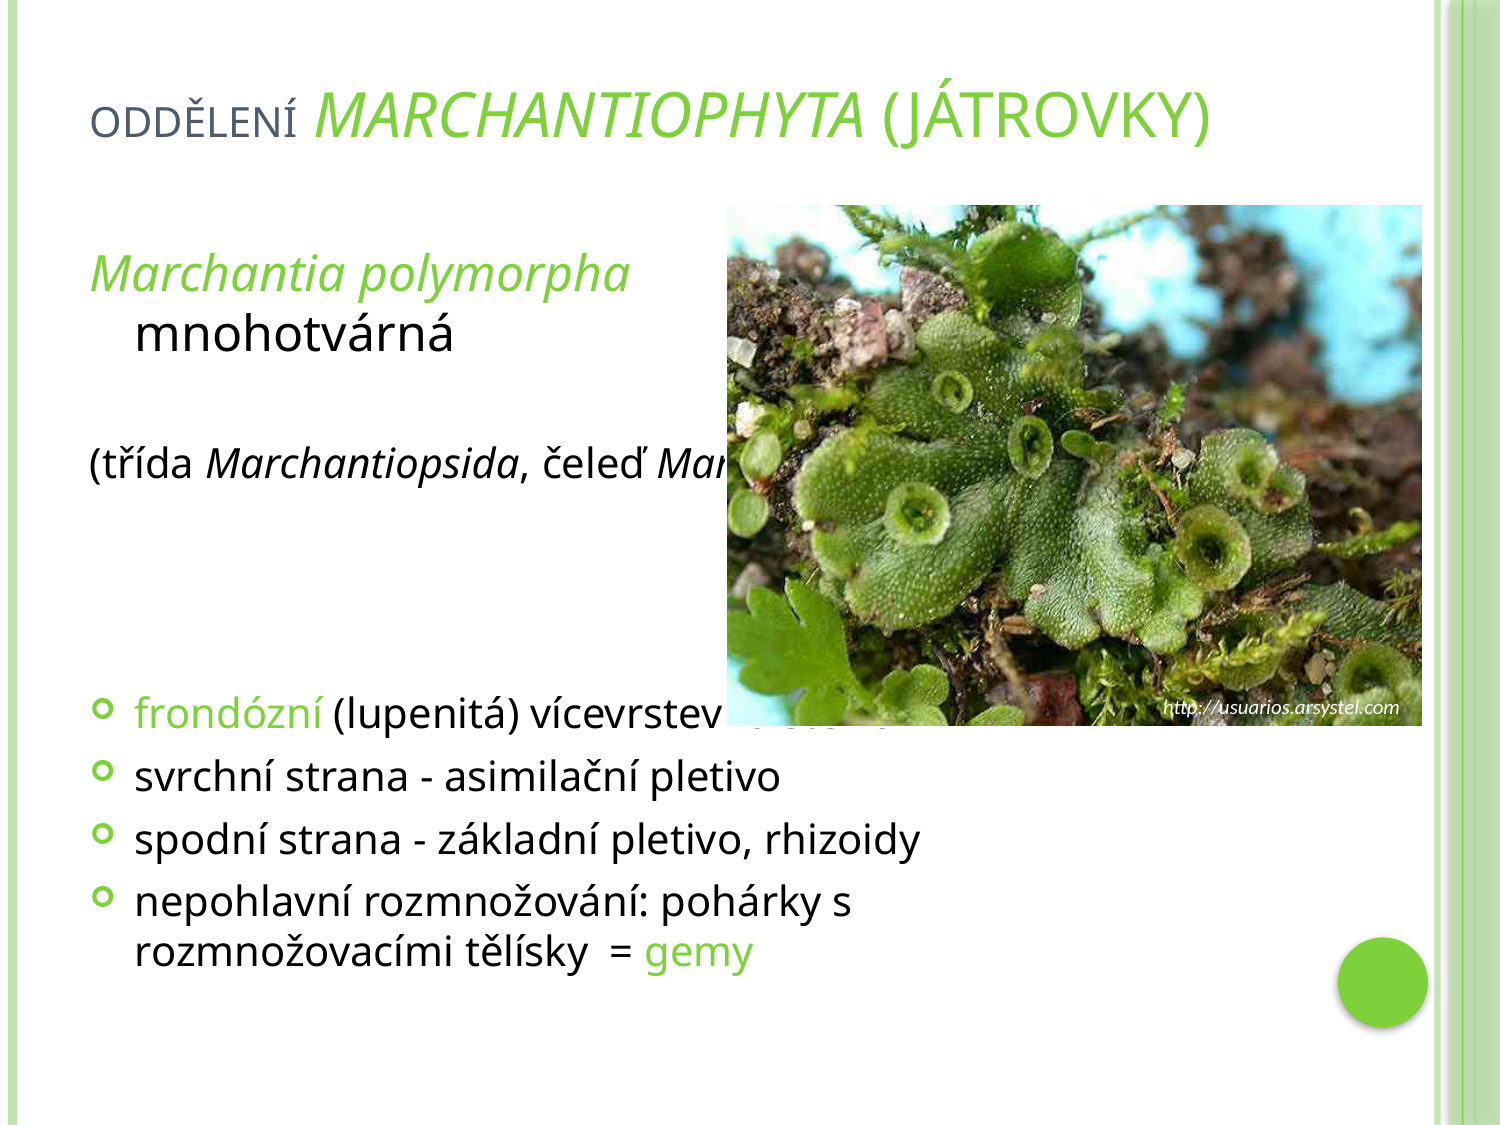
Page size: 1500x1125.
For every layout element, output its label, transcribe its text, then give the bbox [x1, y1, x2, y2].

title oddělení Marchantiophyta (játrovky) [75, 45, 1300, 233]
list Marchantia polymorpha porostnice mnohotvárná (třída Marchantiopsida, čeleď Marchantiaceae) frondózní (lupenitá) vícevrstevná stélka svrchní strana - asimilační pletivo spodní strana - základní pletivo, rhizoidy nepohlavní rozmnožování: pohárky s rozmnožovacími tělísky = gemy [75, 234, 997, 1034]
picture [726, 204, 1423, 727]
